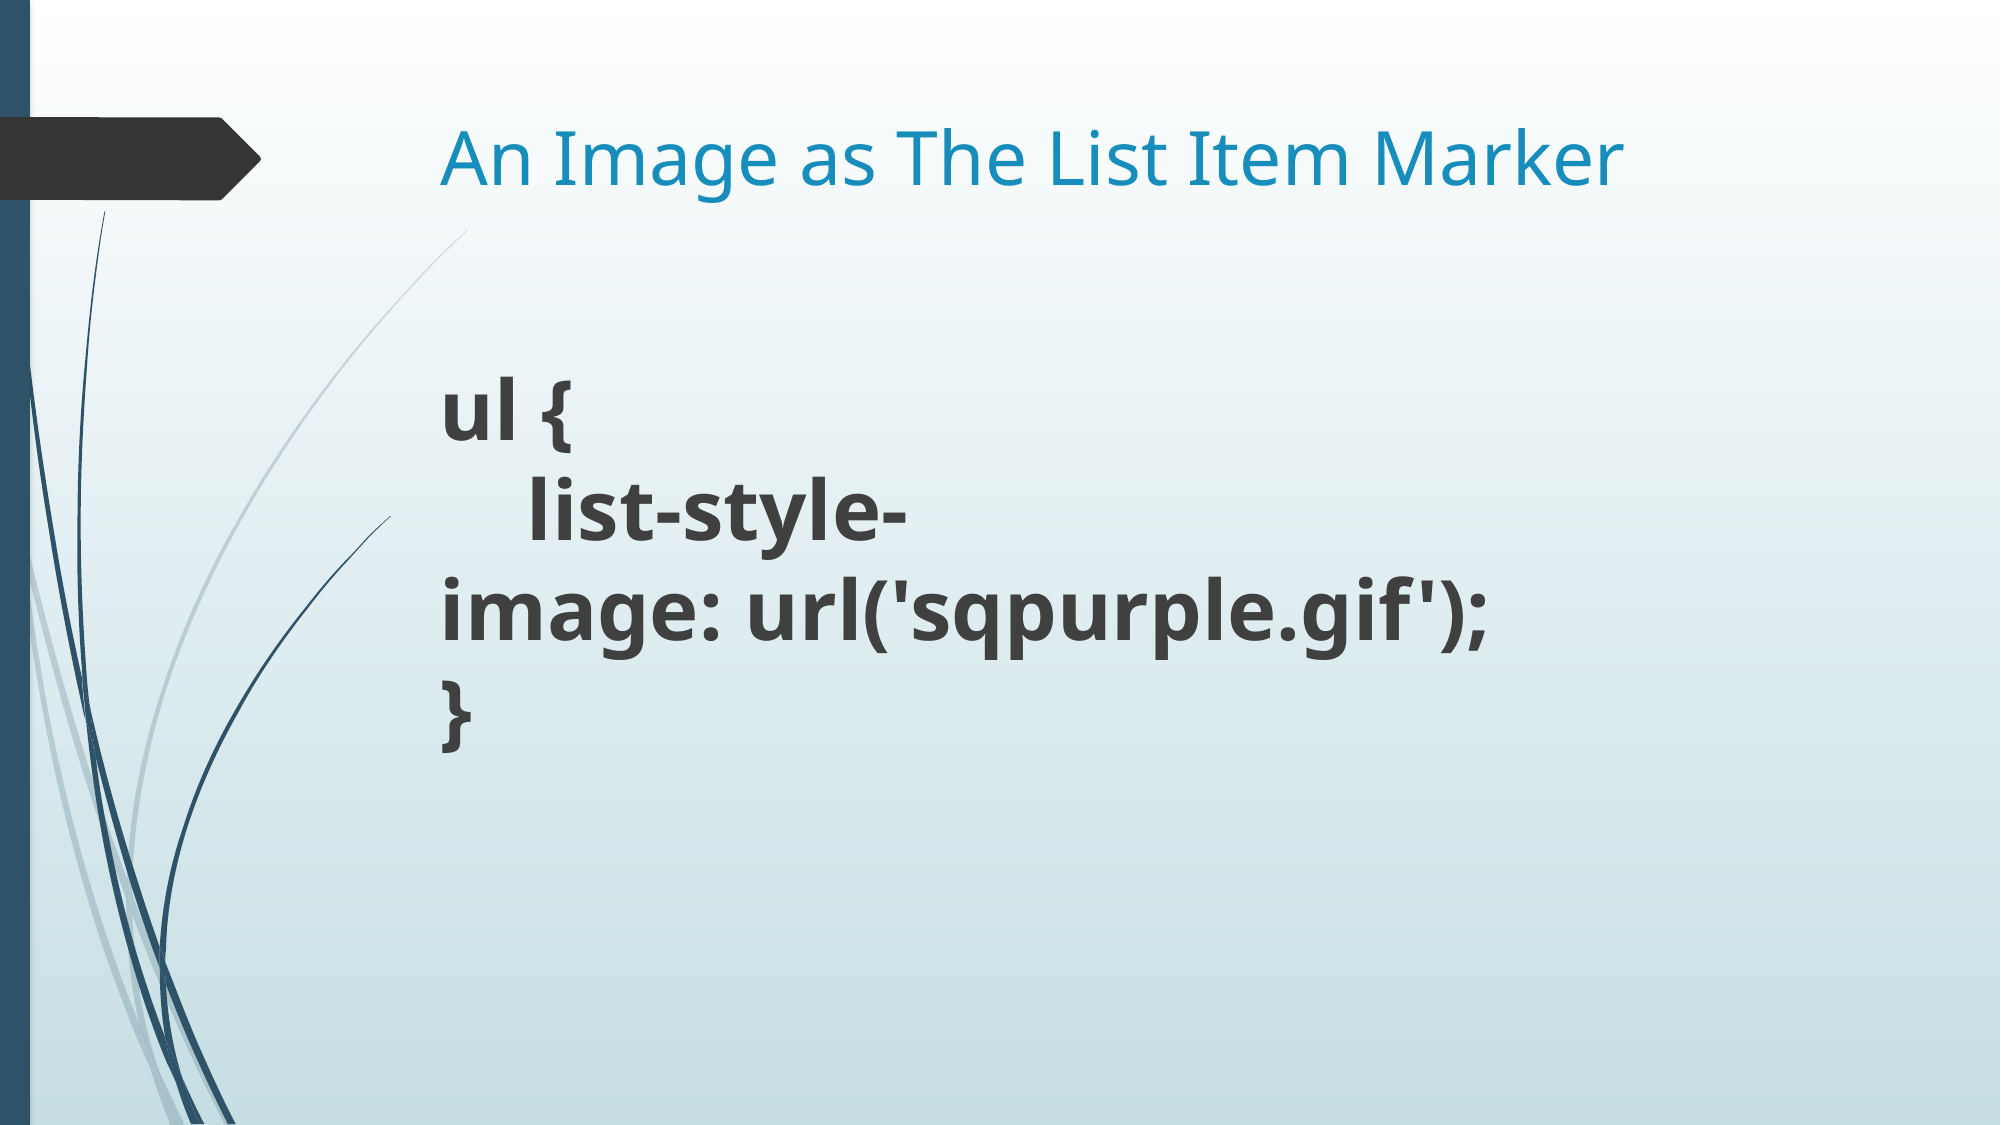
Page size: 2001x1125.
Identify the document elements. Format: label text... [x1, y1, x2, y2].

title An Image as The List Item Marker [425, 102, 1888, 313]
list ul { list-style-image: url('sqpurple.gif'); } [424, 350, 1888, 970]
